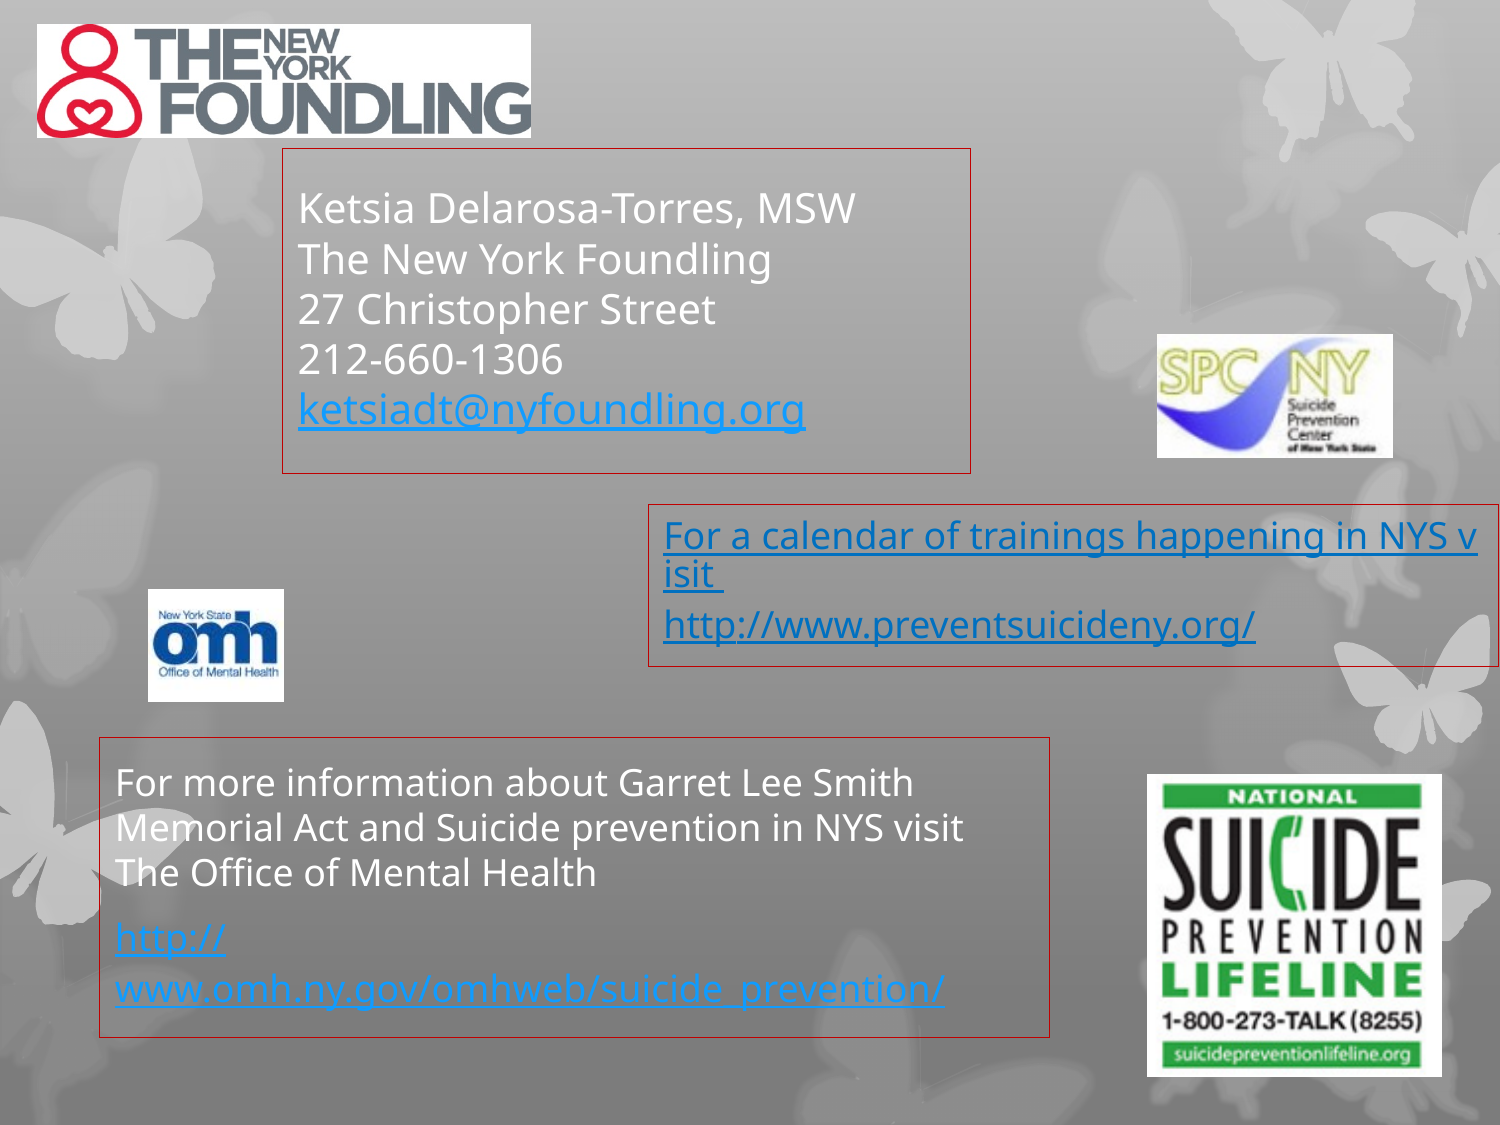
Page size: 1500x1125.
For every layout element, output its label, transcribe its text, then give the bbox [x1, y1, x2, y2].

picture [148, 589, 285, 703]
picture [1157, 334, 1394, 458]
list For more information about Garret Lee Smith Memorial Act and Suicide prevention in NYS visit The Office of Mental Health http://www.omh.ny.gov/omhweb/suicide_prevention/ [99, 737, 1050, 1038]
picture [37, 24, 531, 138]
picture [1147, 774, 1442, 1077]
text_box For a calendar of trainings happening in NYS visit http://www.preventsuicideny.org/ [648, 504, 1499, 667]
title Ketsia Delarosa-Torres, MSW The New York Foundling 27 Christopher Street 212-660-1306 ketsiadt@nyfoundling.org [282, 148, 971, 474]
